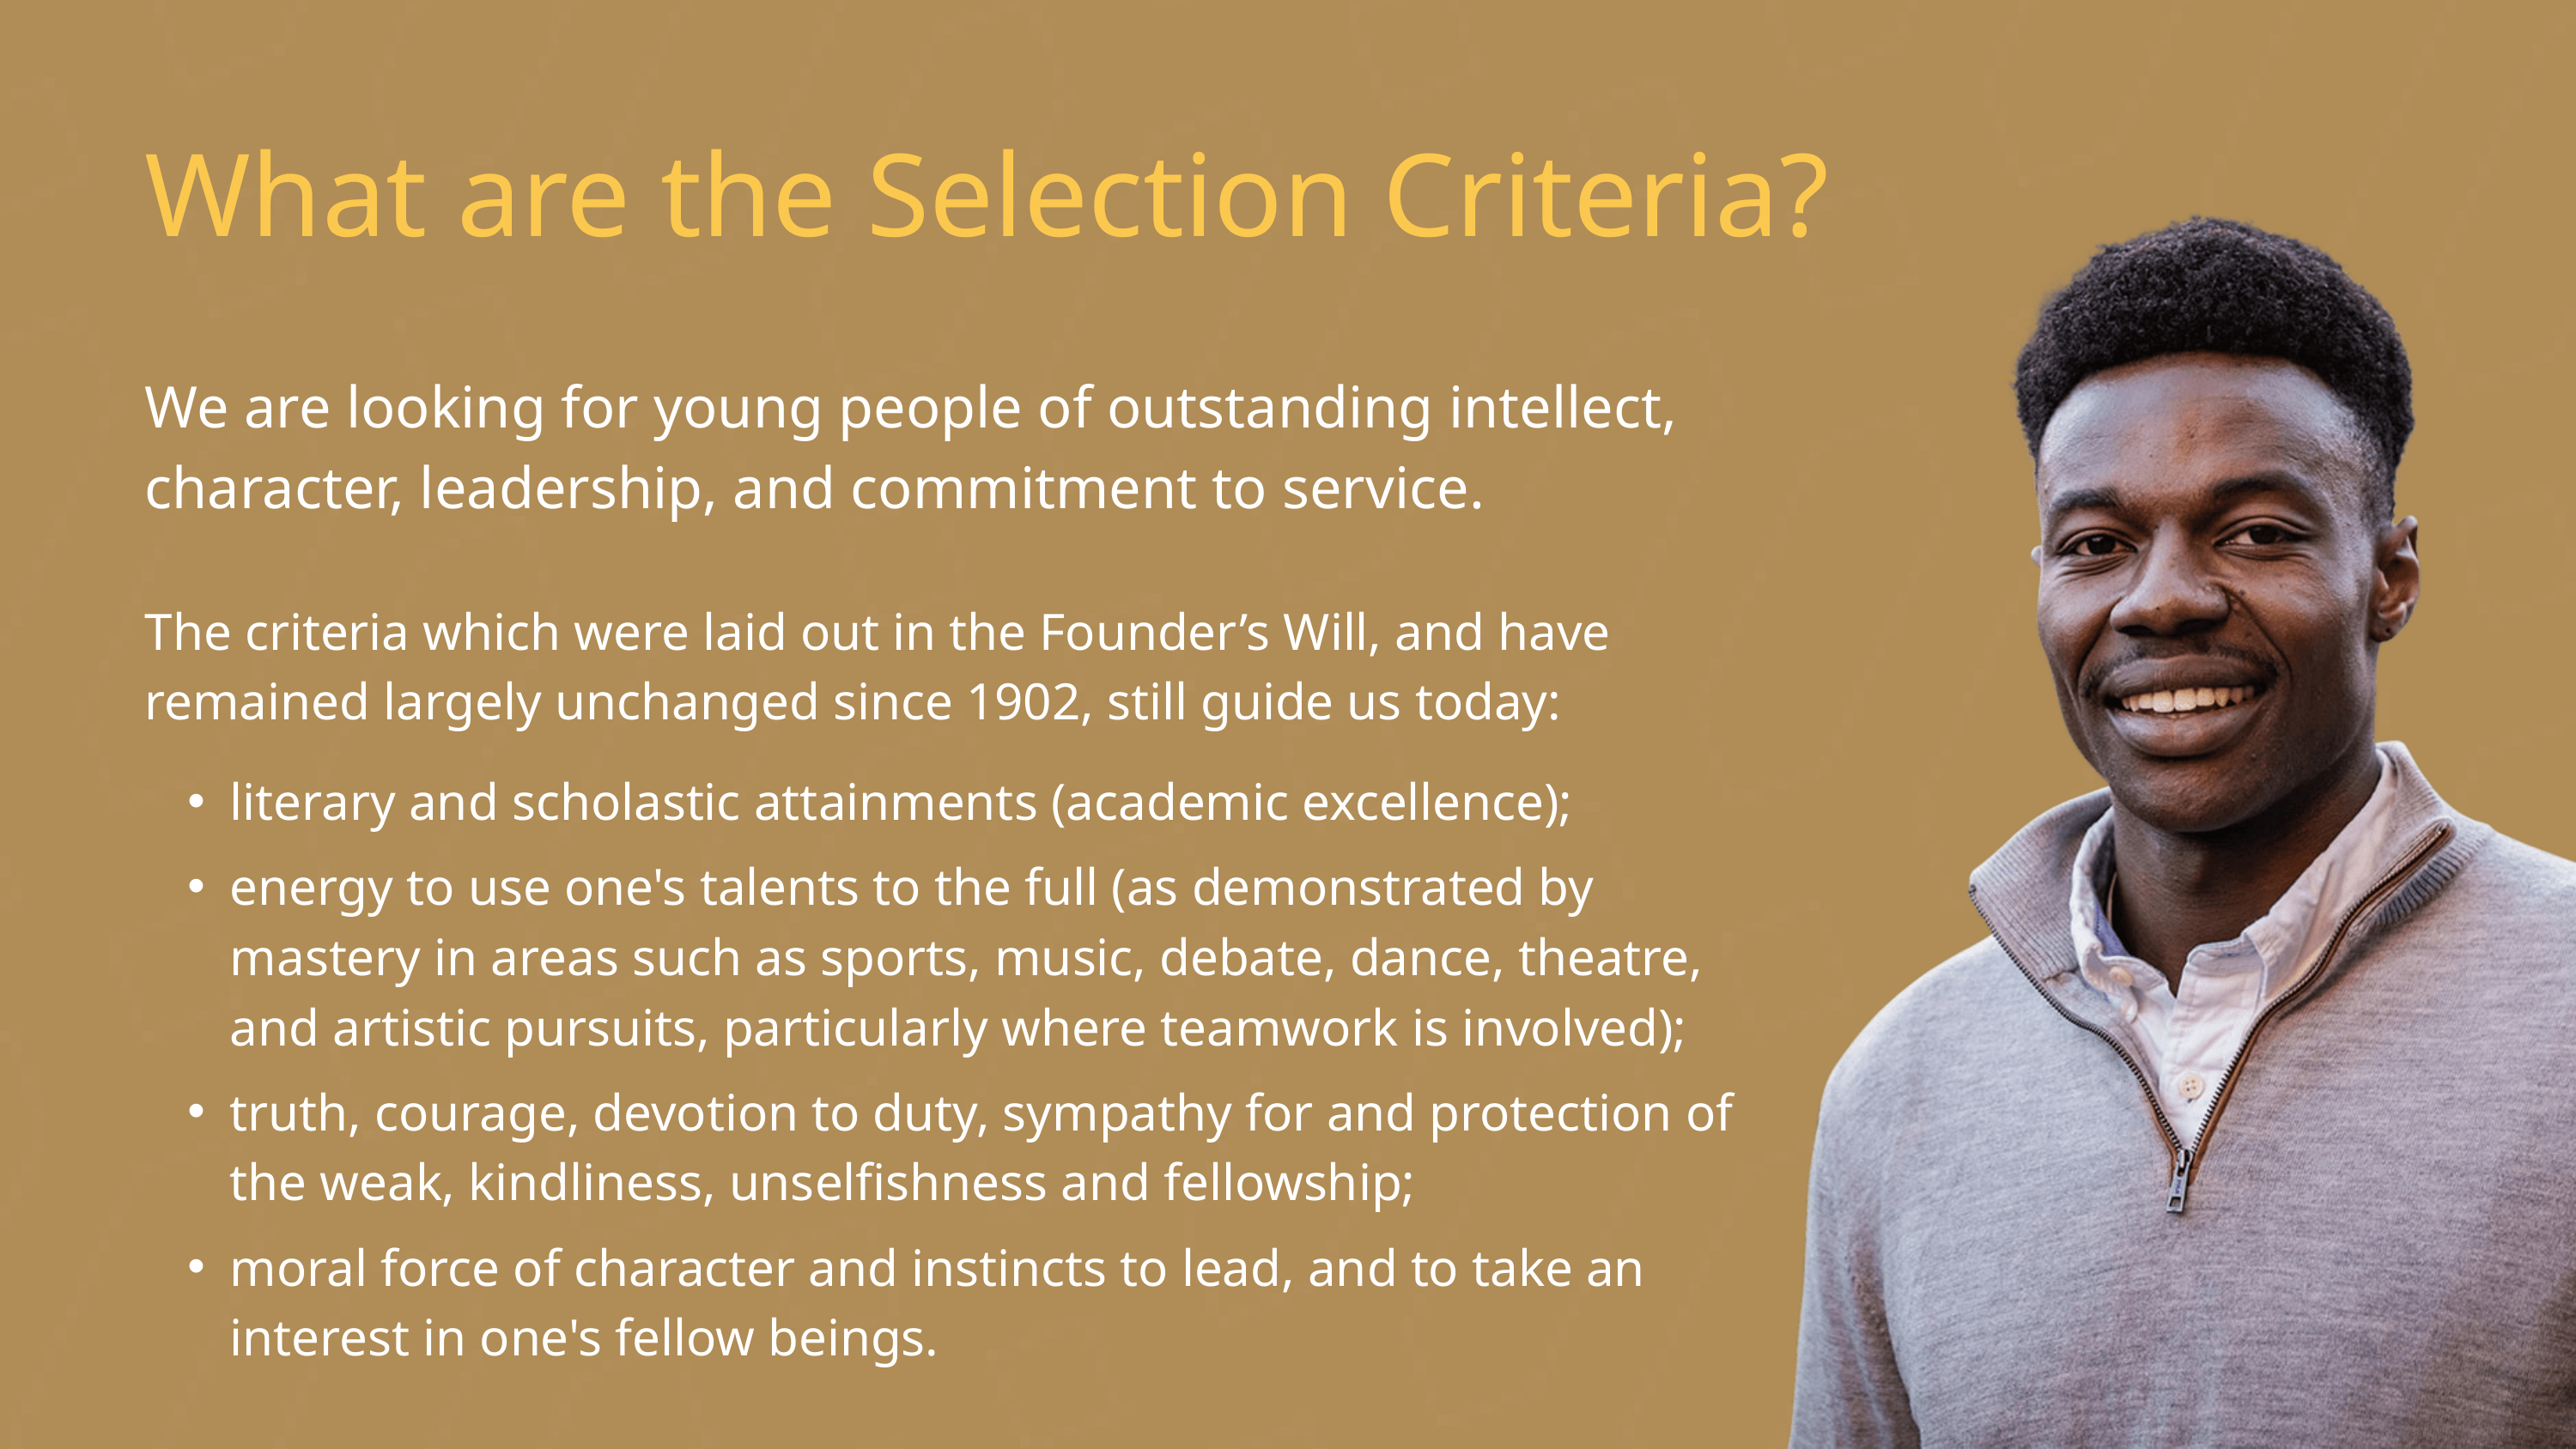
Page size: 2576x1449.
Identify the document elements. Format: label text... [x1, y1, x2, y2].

text_box [0, 0, 2576, 1449]
text_box We are looking for young people of outstanding intellect, character, leadership, and commitment to service. The criteria which were laid out in the Founder’s Will, and have remained largely unchanged since 1902, still guide us today: literary and scholastic attainments (academic excellence); energy to use one's talents to the full (as demonstrated by mastery in areas such as sports, music, debate, dance, theatre, and artistic pursuits, particularly where teamwork is involved); truth, courage, devotion to duty, sympathy for and protection of the weak, kindliness, unselfishness and fellowship; moral force of character and instincts to lead, and to take an interest in one's fellow beings. [144, 359, 1789, 1367]
text_box [1647, 72, 2576, 1449]
text_box What are the Selection Criteria? [144, 123, 2190, 259]
